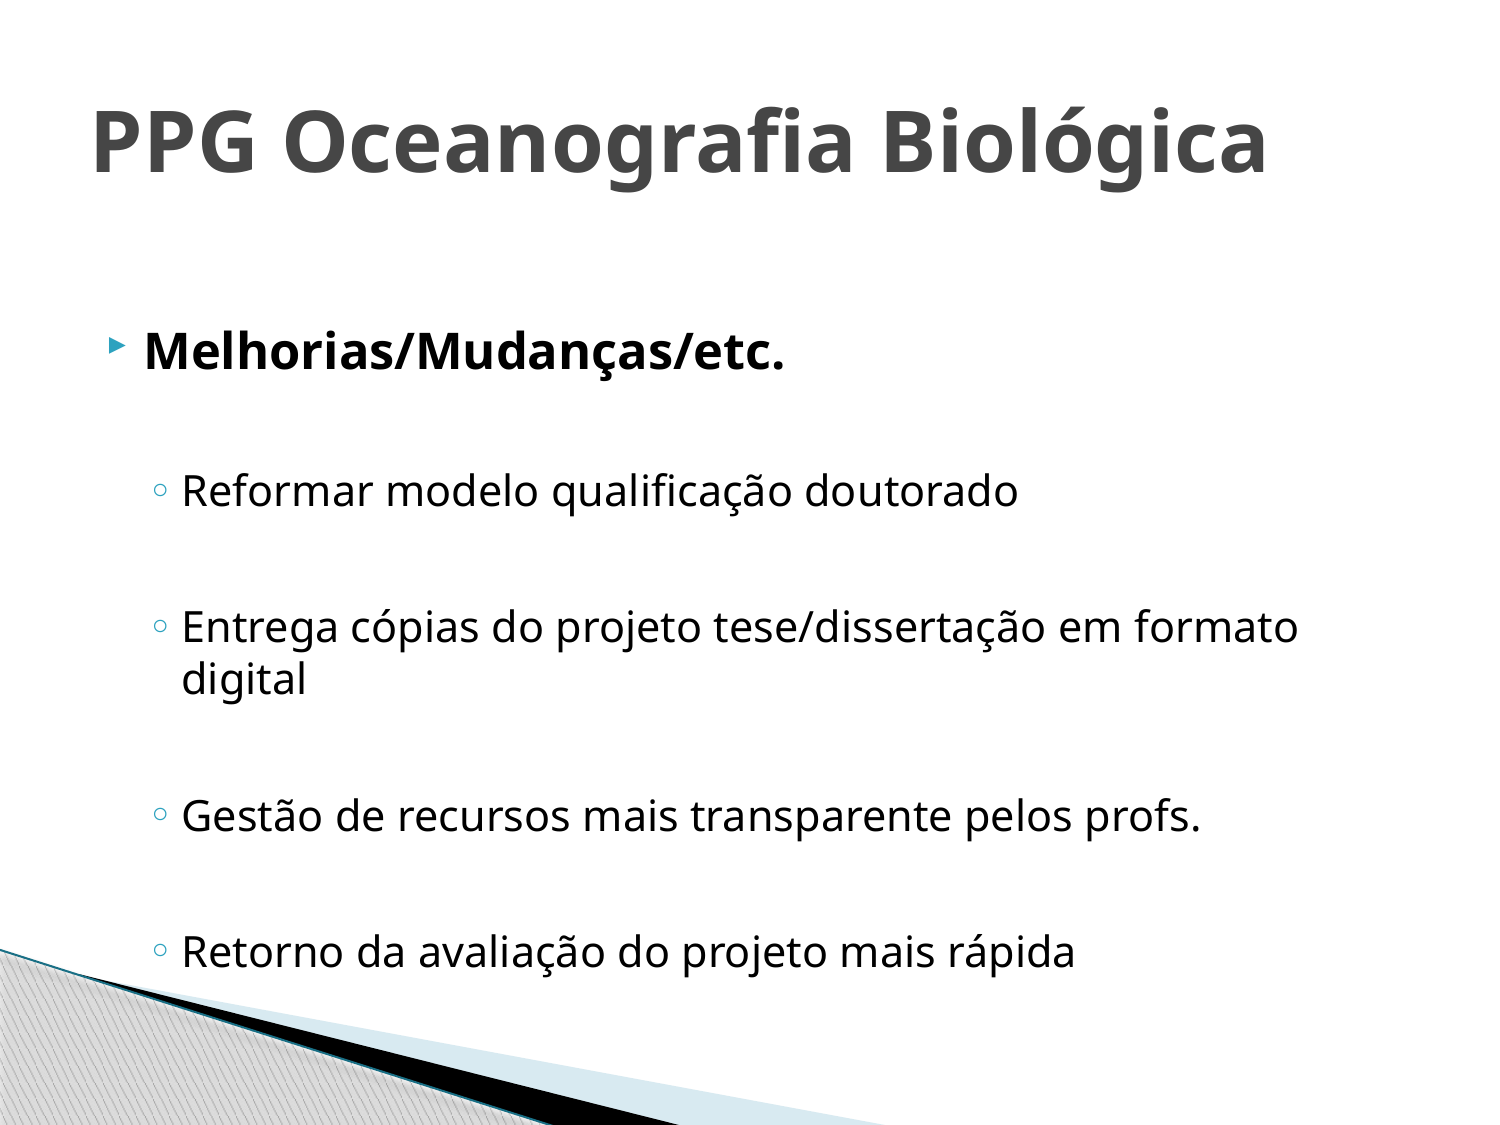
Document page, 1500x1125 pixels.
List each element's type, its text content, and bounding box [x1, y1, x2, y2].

title PPG Oceanografia Biológica [75, 45, 1425, 233]
list Melhorias/Mudanças/etc. Reformar modelo qualificação doutorado Entrega cópias do projeto tese/dissertação em formato digital Gestão de recursos mais transparente pelos profs. Retorno da avaliação do projeto mais rápida [75, 243, 1425, 986]
